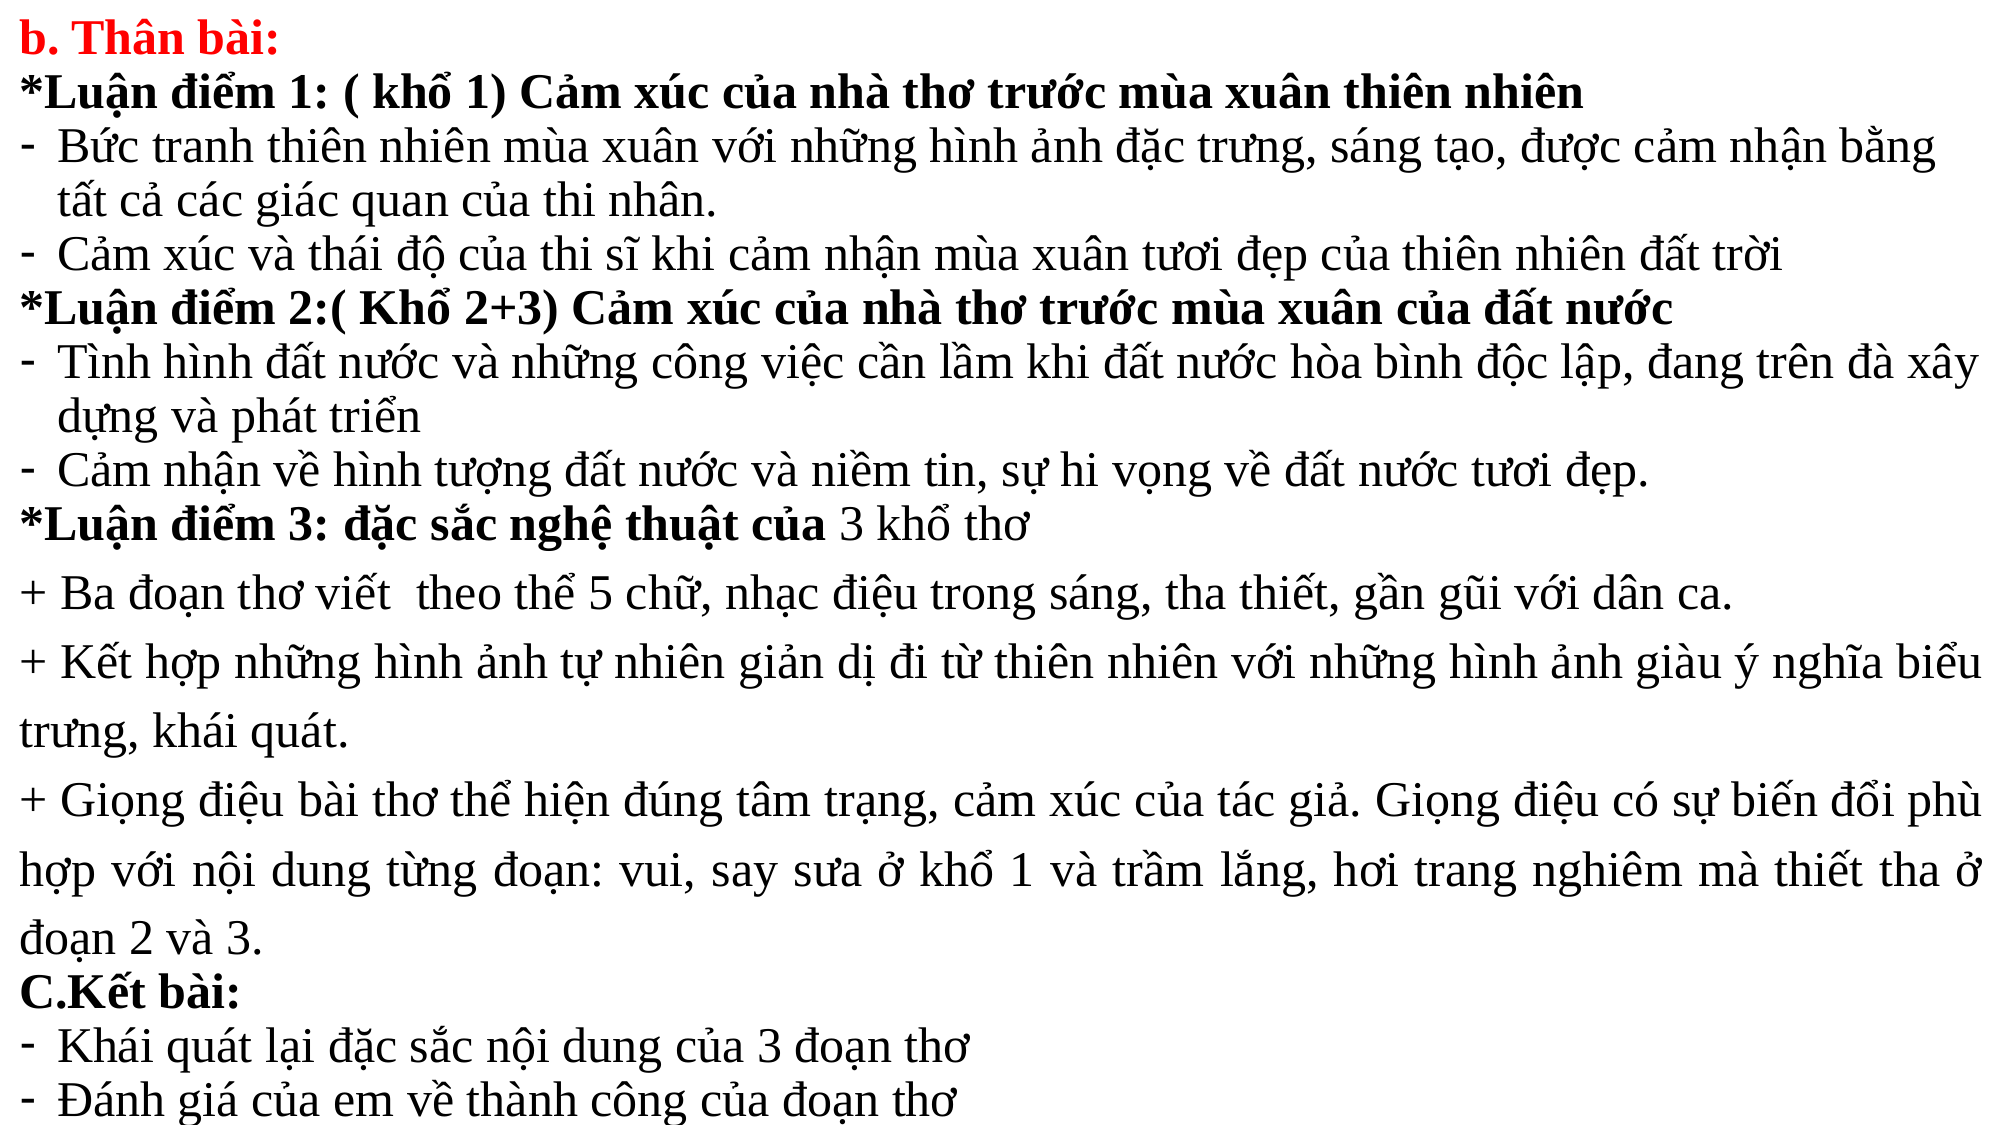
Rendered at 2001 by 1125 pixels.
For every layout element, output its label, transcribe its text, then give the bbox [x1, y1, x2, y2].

list b. Thân bài: *Luận điểm 1: ( khổ 1) Cảm xúc của nhà thơ trước mùa xuân thiên nhiên Bức tranh thiên nhiên mùa xuân với những hình ảnh đặc trưng, sáng tạo, được cảm nhận bằng tất cả các giác quan của thi nhân. Cảm xúc và thái độ của thi sĩ khi cảm nhận mùa xuân tươi đẹp của thiên nhiên đất trời *Luận điểm 2:( Khổ 2+3) Cảm xúc của nhà thơ trước mùa xuân của đất nước Tình hình đất nước và những công việc cần lầm khi đất nước hòa bình độc lập, đang trên đà xây dựng và phát triển Cảm nhận về hình tượng đất nước và niềm tin, sự hi vọng về đất nước tươi đẹp. *Luận điểm 3: đặc sắc nghệ thuật của 3 khổ thơ + Ba đoạn thơ viết theo thể 5 chữ, nhạc điệu trong sáng, tha thiết, gần gũi với dân ca. + Kết hợp những hình ảnh tự nhiên giản dị đi từ thiên nhiên với những hình ảnh giàu ý nghĩa biểu trưng, khái quát. + Giọng điệu bài thơ thể hiện đúng tâm trạng, cảm xúc của tác giả. Giọng điệu có sự biến đổi phù hợp với nội dung từng đoạn: vui, say sưa ở khổ 1 và trầm lắng, hơi trang nghiêm mà thiết tha ở đoạn 2 và 3. C.Kết bài: Khái quát lại đặc sắc nội dung của 3 đoạn thơ Đánh giá của em về thành công của đoạn thơ [4, 3, 2000, 1125]
